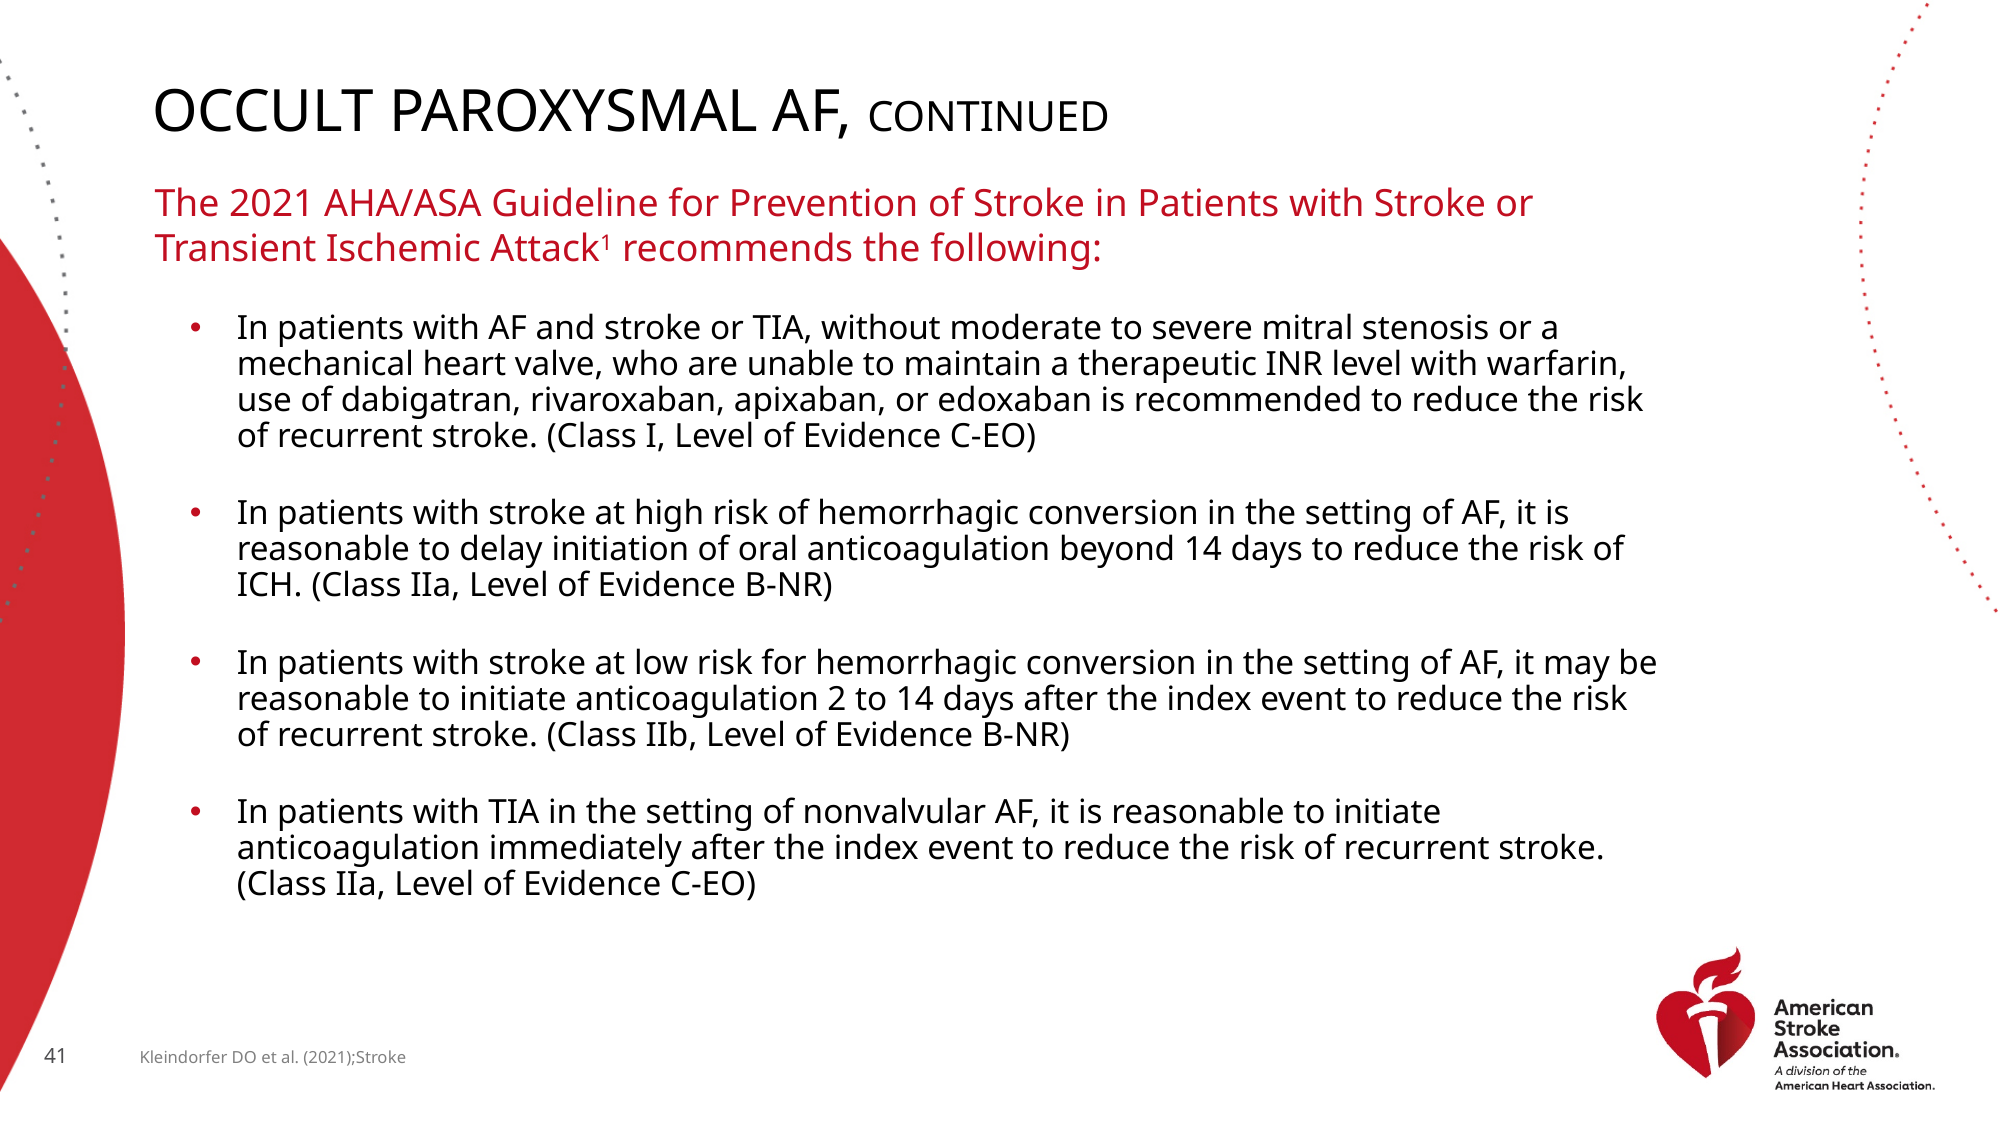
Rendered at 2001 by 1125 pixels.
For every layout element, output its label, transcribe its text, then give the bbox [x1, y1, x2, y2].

text_box Kleindorfer DO et al. (2021);Stroke [137, 1047, 1545, 1068]
picture [0, 0, 2000, 1125]
title Occult Paroxysmal AF, continued [137, 59, 1863, 152]
list The 2021 AHA/ASA Guideline for Prevention of Stroke in Patients with Stroke or Transient Ischemic Attack1 recommends the following: In patients with AF and stroke or TIA, without moderate to severe mitral stenosis or a mechanical heart valve, who are unable to maintain a therapeutic INR level with warfarin, use of dabigatran, rivaroxaban, apixaban, or edoxaban is recommended to reduce the risk of recurrent stroke. (Class I, Level of Evidence C-EO) In patients with stroke at high risk of hemorrhagic conversion in the setting of AF, it is reasonable to delay initiation of oral anticoagulation beyond 14 days to reduce the risk of ICH. (Class IIa, Level of Evidence B-NR) In patients with stroke at low risk for hemorrhagic conversion in the setting of AF, it may be reasonable to initiate anticoagulation 2 to 14 days after the index event to reduce the risk of recurrent stroke. (Class IIb, Level of Evidence B-NR) In patients with TIA in the setting of nonvalvular AF, it is reasonable to initiate anticoagulation immediately after the index event to reduce the risk of recurrent stroke. (Class IIa, Level of Evidence C-EO) [137, 171, 1821, 914]
